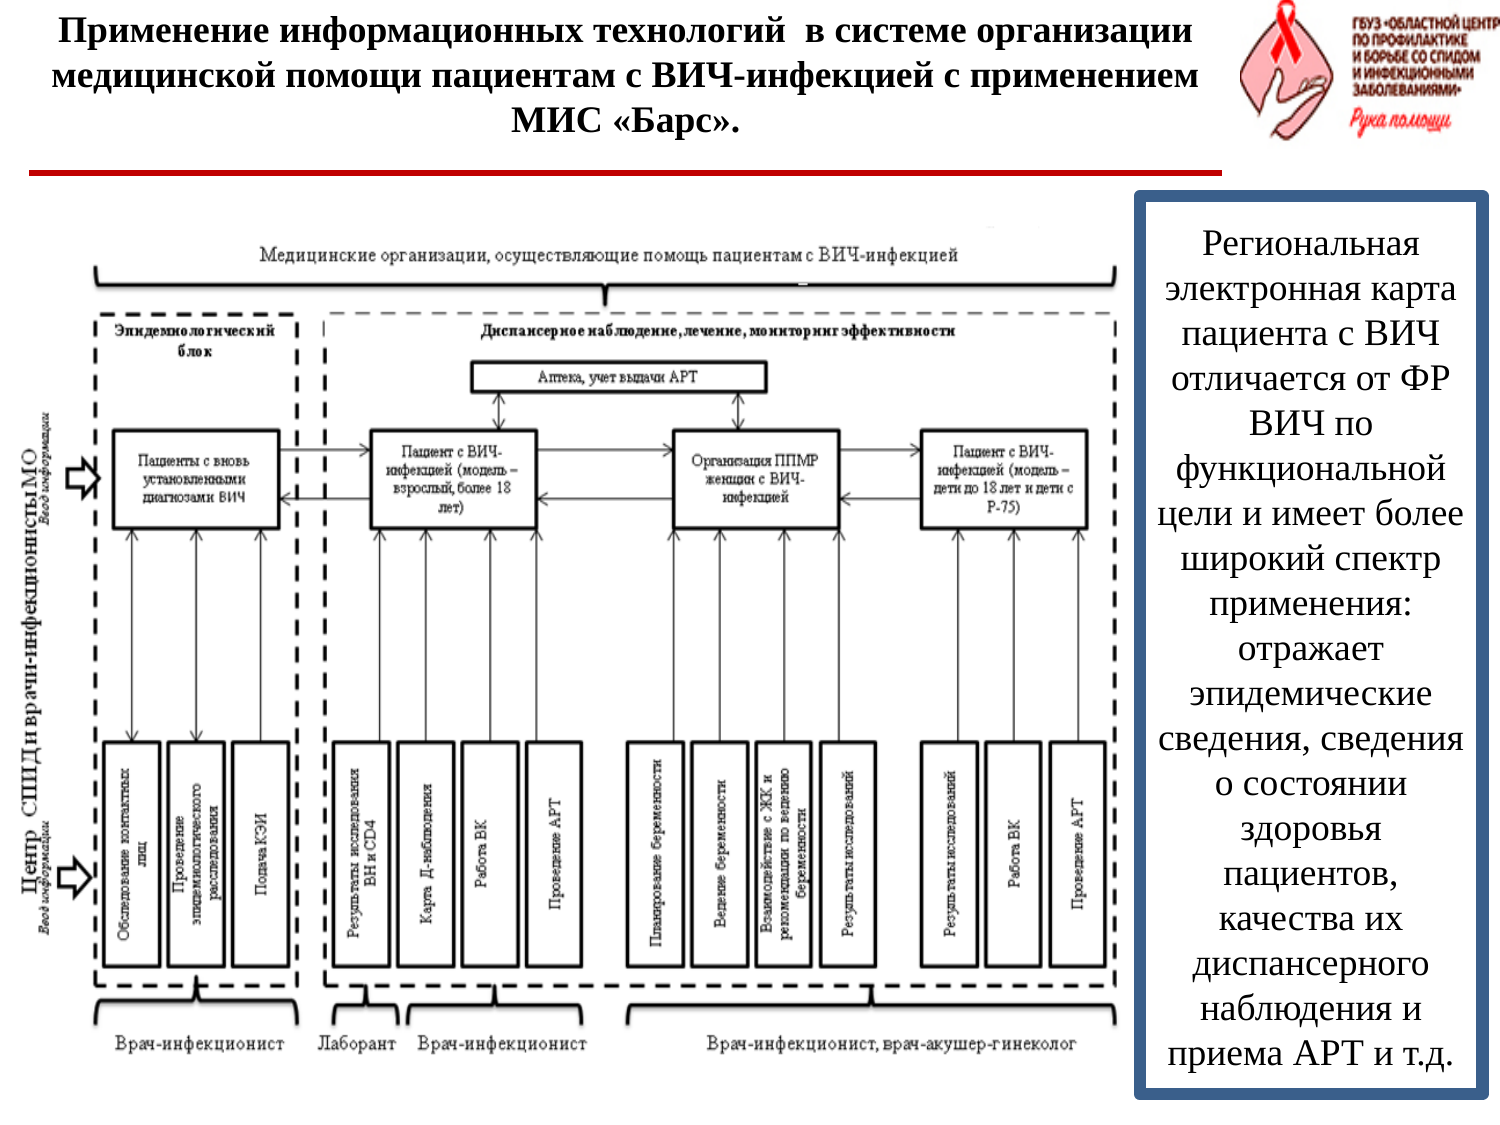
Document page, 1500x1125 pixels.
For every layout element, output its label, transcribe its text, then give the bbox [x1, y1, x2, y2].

picture [5, 168, 1176, 1102]
text_box Региональная электронная карта пациента с ВИЧ отличается от ФР ВИЧ по функциональной цели и имеет более широкий спектр применения: отражает эпидемические сведения, сведения о состоянии здоровья пациентов, качества их диспансерного наблюдения и приема АРТ и т.д. [1180, 194, 1484, 1096]
text_box Применение информационных технологий в системе организации медицинской помощи пациентам с ВИЧ-инфекцией с применением МИС «Барс». [27, 41, 1224, 104]
picture [1239, 0, 1500, 169]
